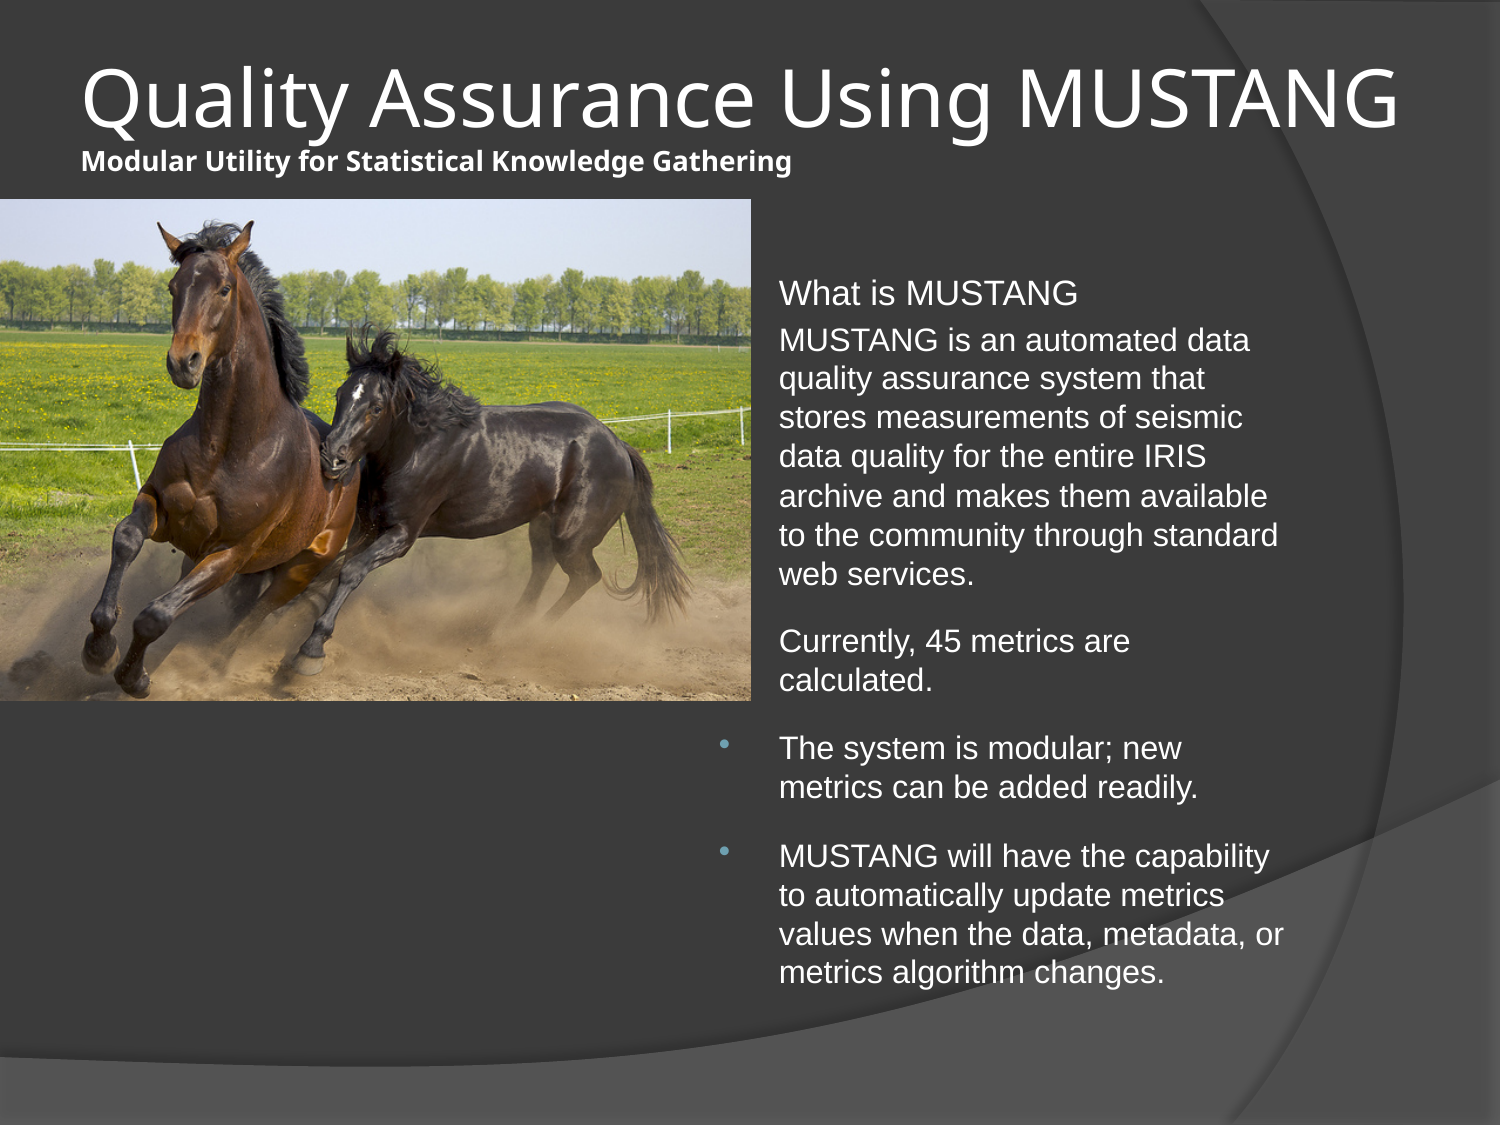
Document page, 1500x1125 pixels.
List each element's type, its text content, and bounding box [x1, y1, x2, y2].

list What is MUSTANG MUSTANG is an automated data quality assurance system that stores measurements of seismic data quality for the entire IRIS archive and makes them available to the community through standard web services. Currently, 45 metrics are calculated. The system is modular; new metrics can be added readily. MUSTANG will have the capability to automatically update metrics values when the data, metadata, or metrics algorithm changes. [699, 262, 1300, 1005]
picture [0, 199, 751, 701]
title Quality Assurance Using MUSTANG Modular Utility for Statistical Knowledge Gathering [72, 37, 1423, 188]
